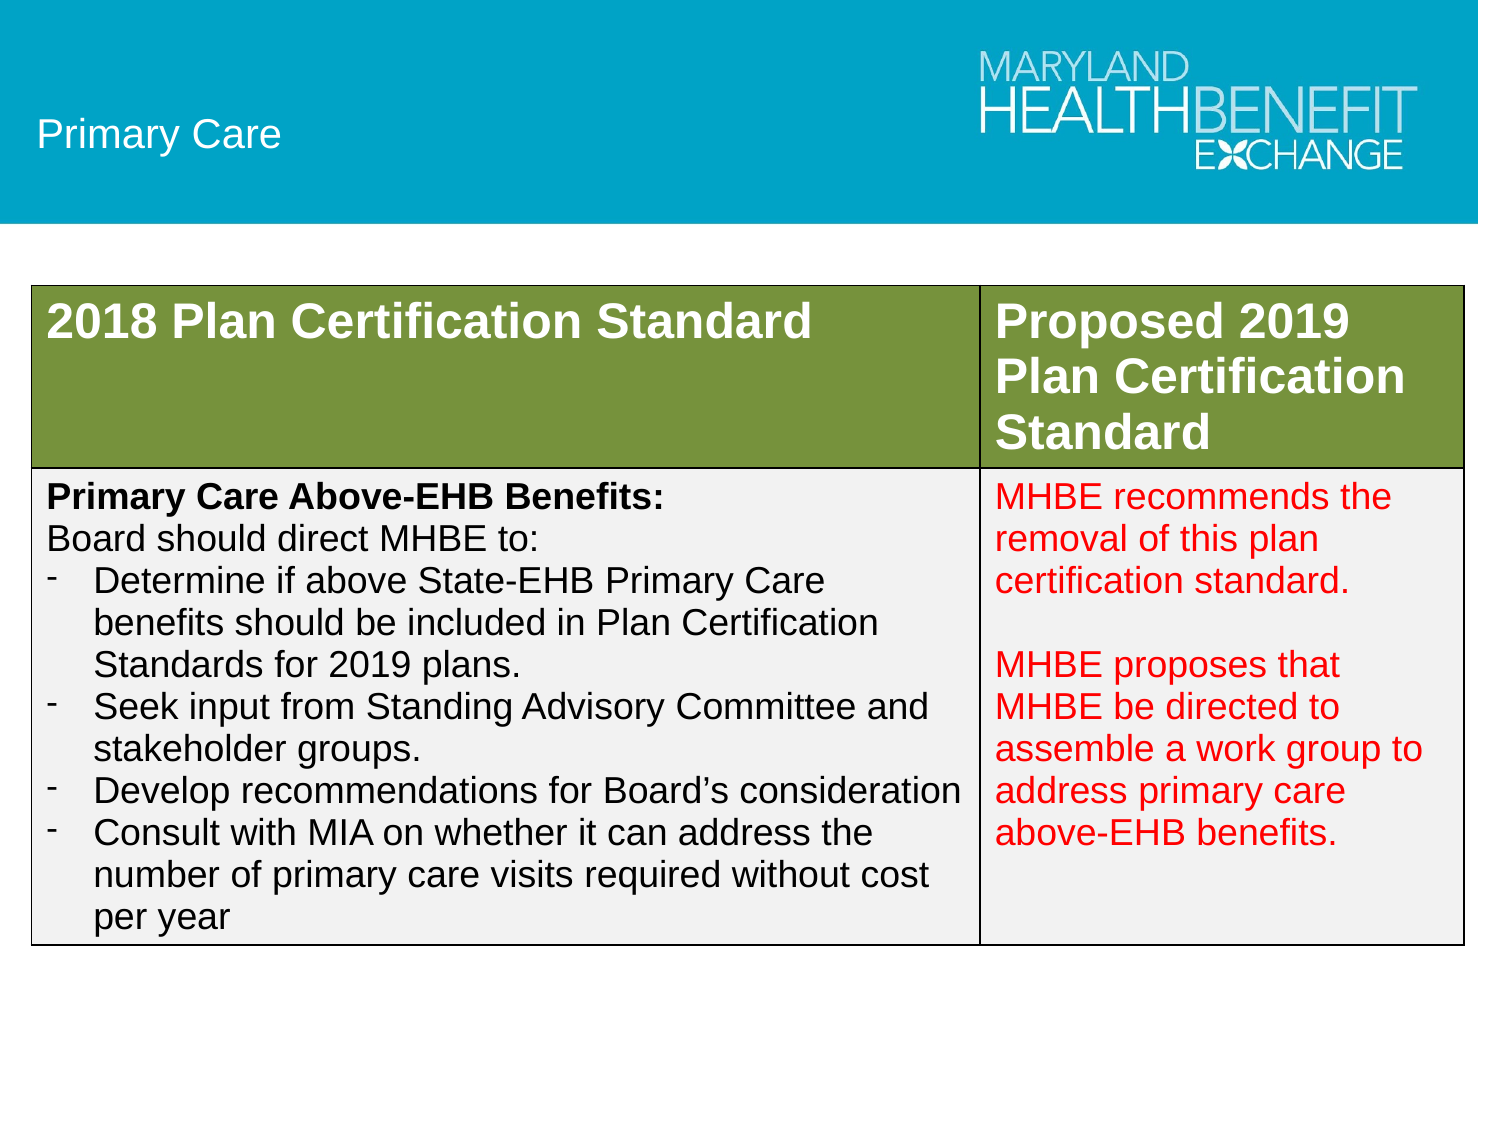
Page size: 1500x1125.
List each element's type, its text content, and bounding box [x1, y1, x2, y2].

table_header 2018 Plan Certification Standard [32, 286, 979, 467]
text_box Primary Care [21, 105, 1139, 166]
picture [0, 223, 1478, 1123]
picture [0, 0, 1478, 219]
table_header Proposed 2019 Plan Certification Standard [981, 286, 1463, 467]
table_cell MHBE recommends the removal of this plan certification standard. MHBE proposes that MHBE be directed to assemble a work group to address primary care above-EHB benefits. [981, 469, 1463, 944]
table_cell Primary Care Above-EHB Benefits: Board should direct MHBE to: Determine if above State-EHB Primary Care benefits should be included in Plan Certification Standards for 2019 plans. Seek input from Standing Advisory Committee and stakeholder groups. Develop recommendations for Board’s consideration Consult with MIA on whether it can address the number of primary care visits required without cost per year [32, 469, 979, 944]
